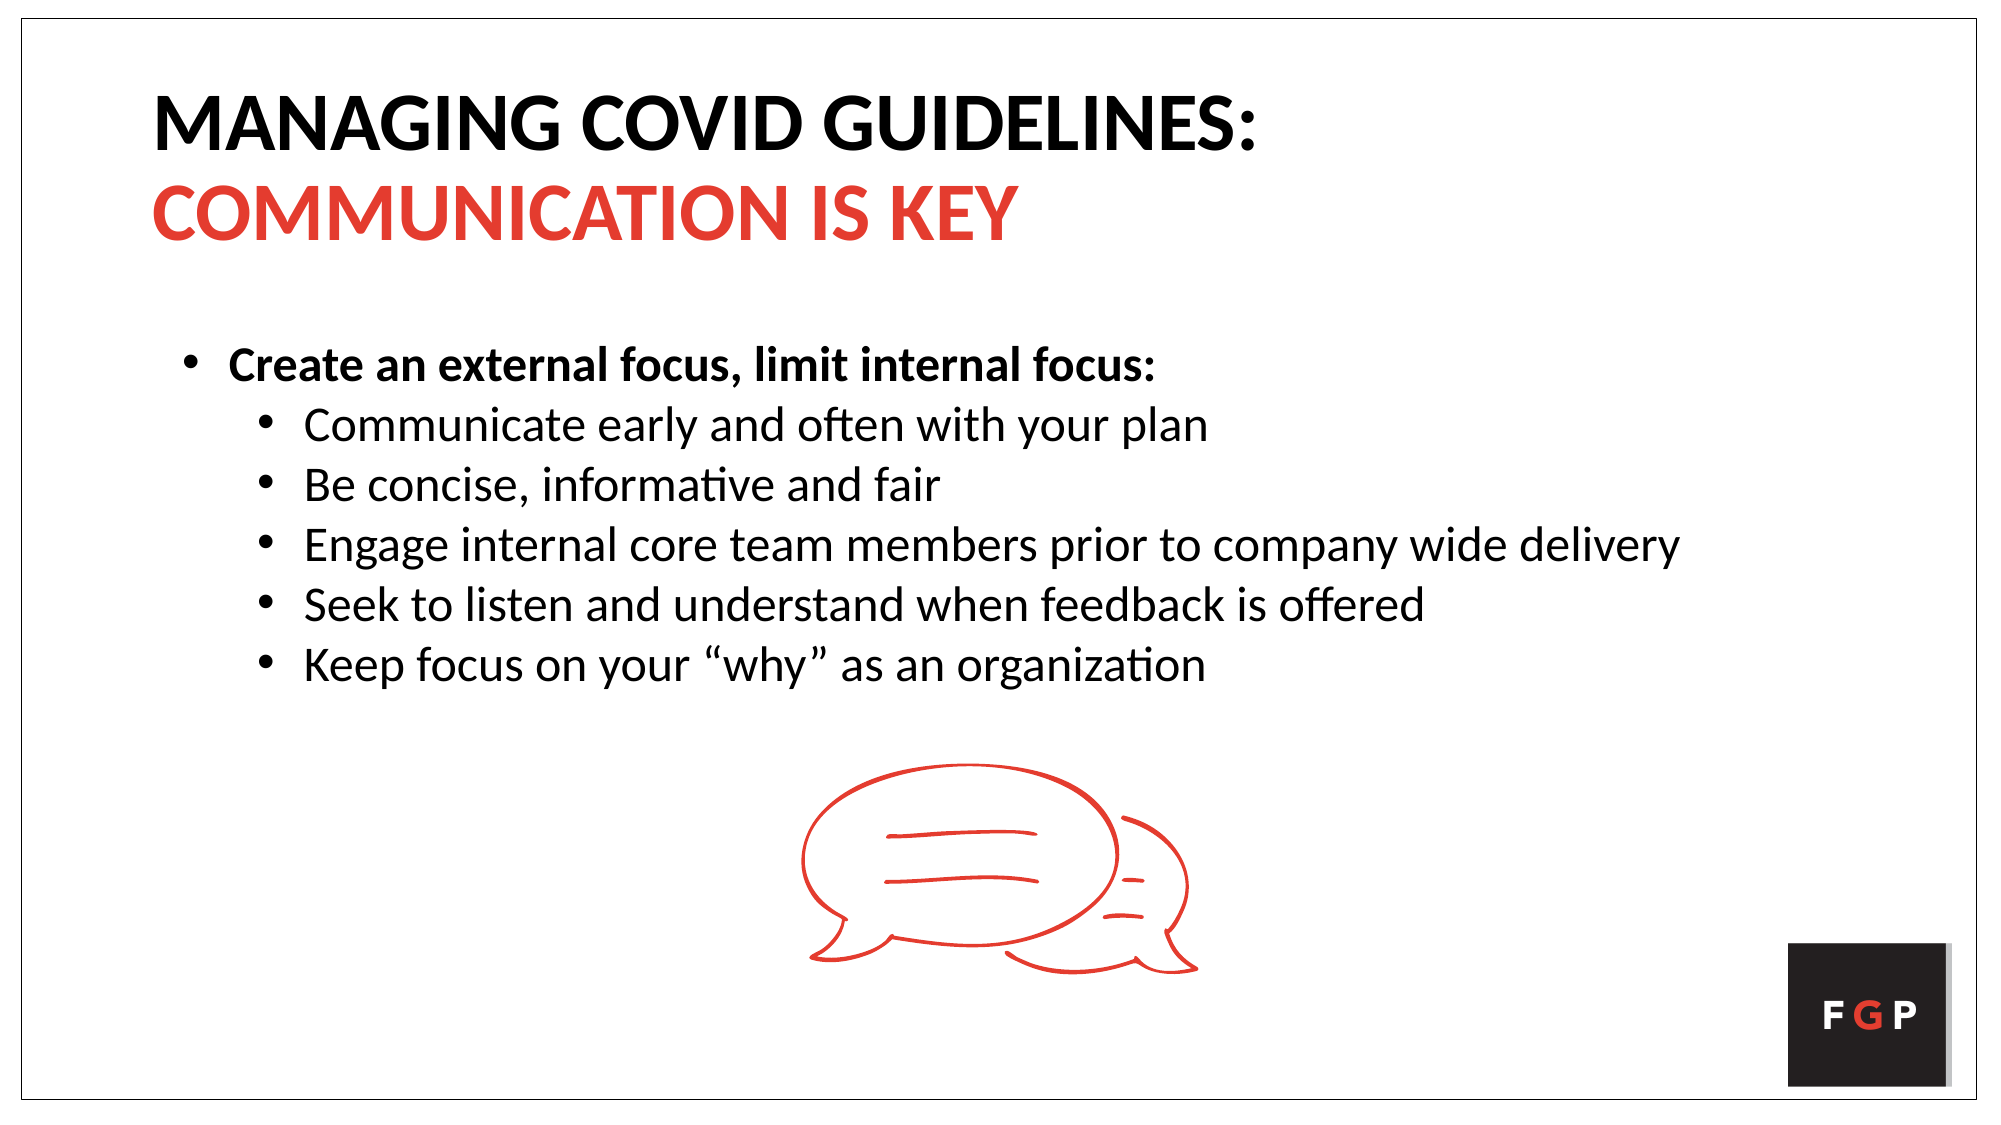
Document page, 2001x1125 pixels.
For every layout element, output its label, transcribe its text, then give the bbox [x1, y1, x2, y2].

title MANAGING COVID GUIDELINES: COMMUNICATION IS KEY [137, 59, 1863, 278]
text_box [801, 763, 1199, 975]
picture [1788, 943, 1952, 1087]
text_box Create an external focus, limit internal focus: Communicate early and often with your plan Be concise, informative and fair Engage internal core team members prior to company wide delivery Seek to listen and understand when feedback is offered Keep focus on your “why” as an organization [167, 324, 1781, 760]
